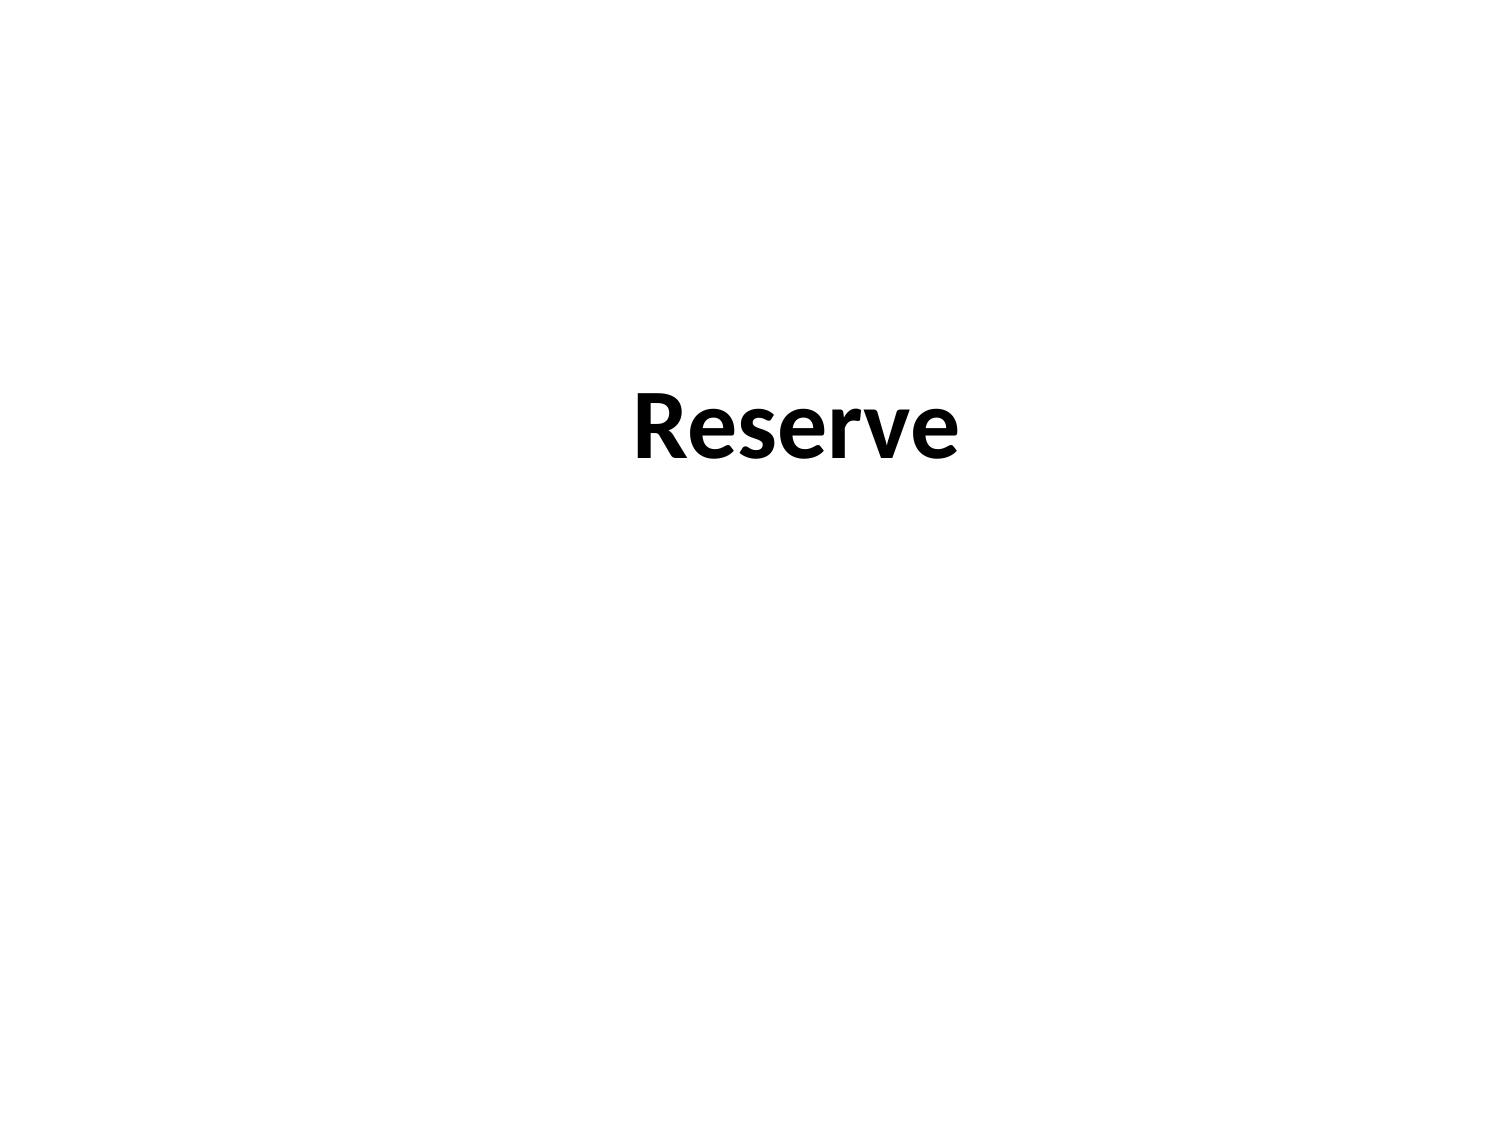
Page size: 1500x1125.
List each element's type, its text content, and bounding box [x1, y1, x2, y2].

text_box Reserve [562, 351, 1032, 487]
